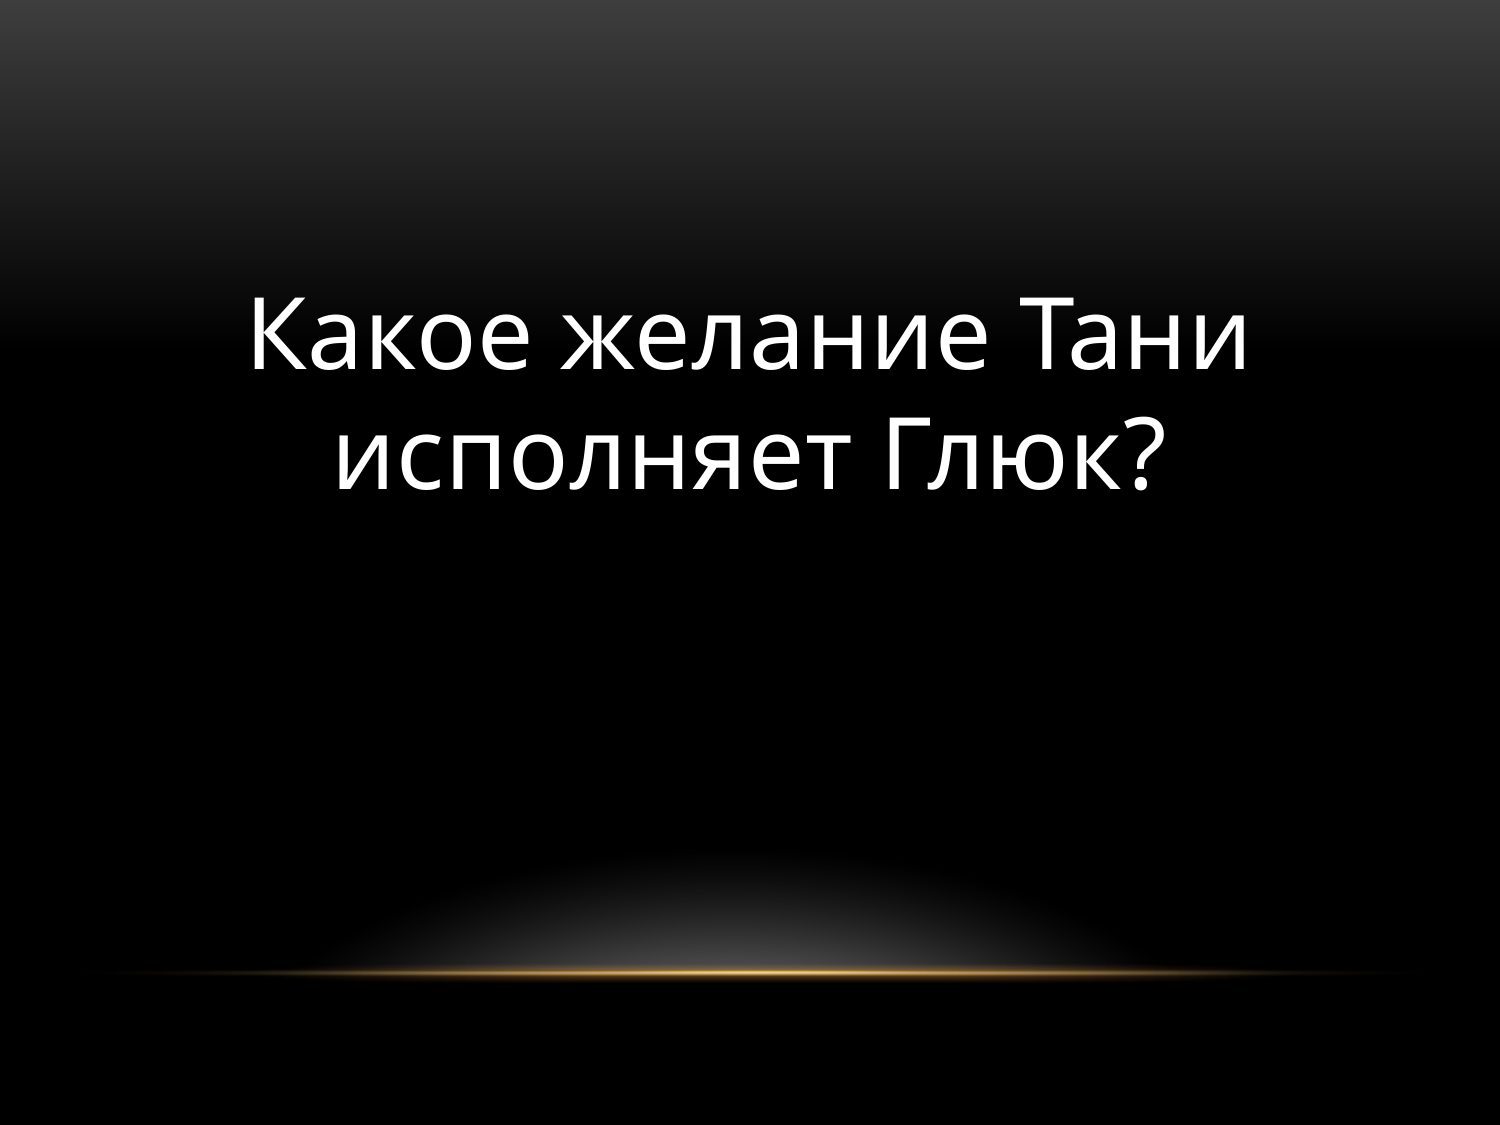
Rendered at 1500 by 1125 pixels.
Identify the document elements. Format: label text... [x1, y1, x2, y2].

list Какое желание Тани исполняет Глюк? [99, 262, 1400, 938]
picture [0, 0, 1500, 1125]
